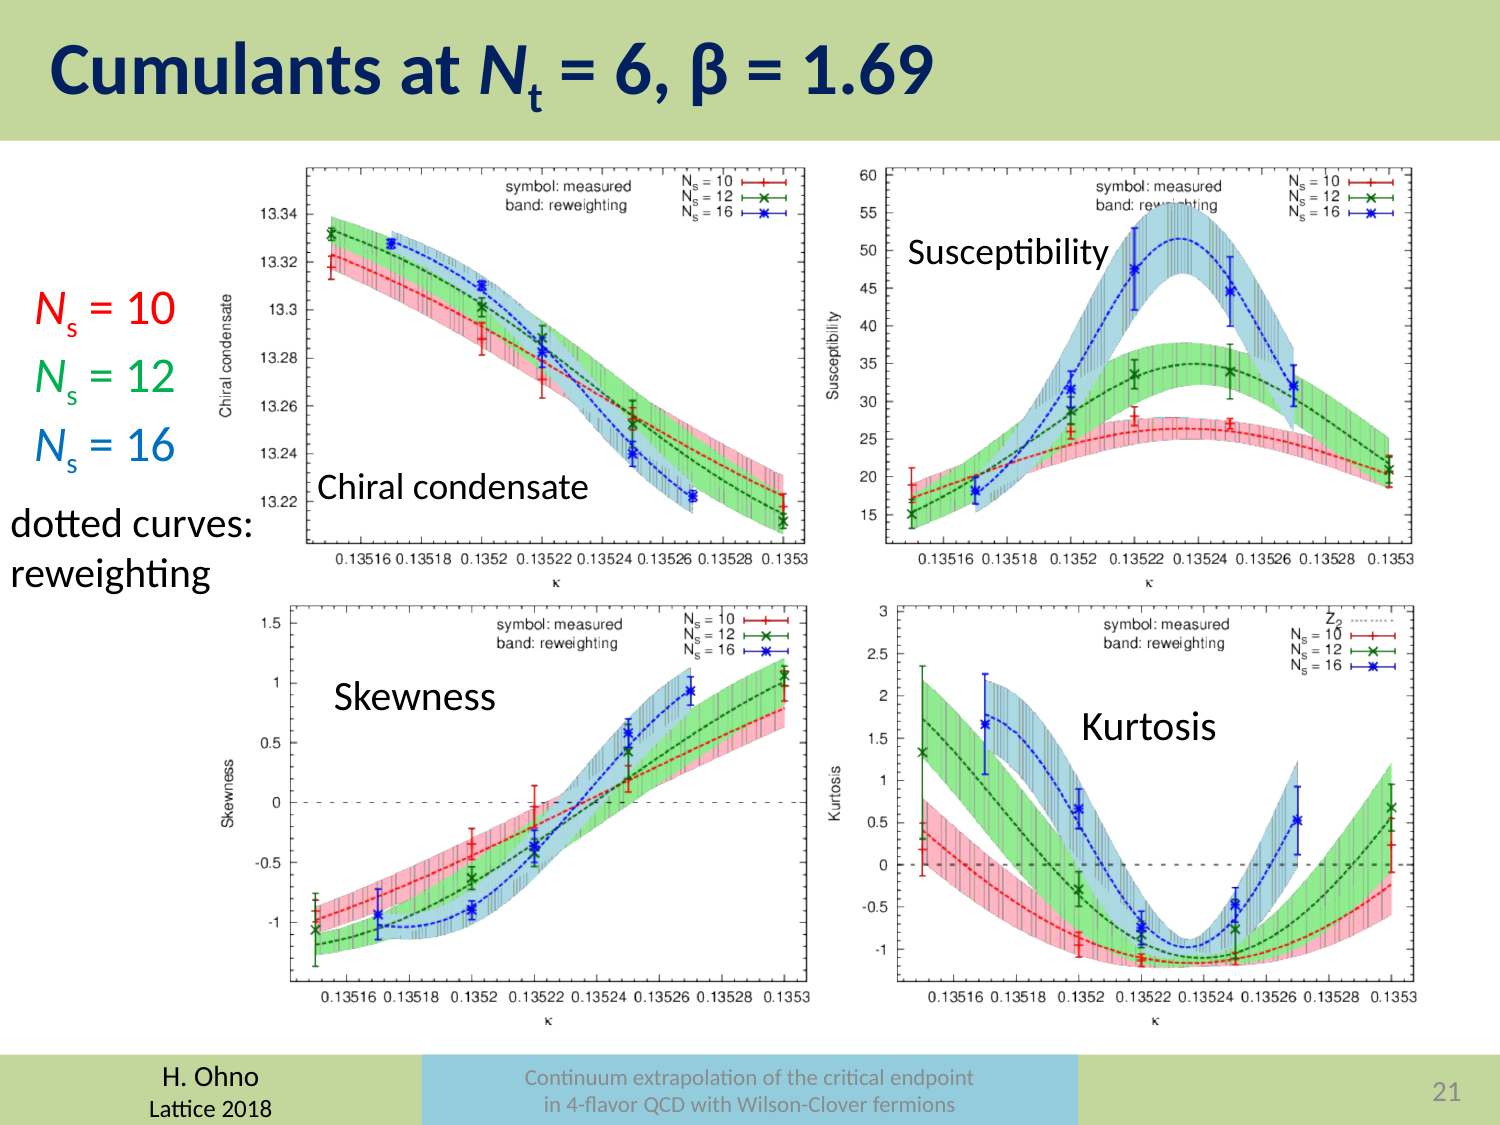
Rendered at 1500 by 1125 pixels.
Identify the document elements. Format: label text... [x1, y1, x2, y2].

footer Continuum extrapolation of the critical endpoint in 4-flavor QCD with Wilson-Clover fermions [421, 1054, 1079, 1125]
text_box Ns = 10 Ns = 12 Ns = 16 [19, 267, 189, 487]
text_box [194, 148, 1436, 1030]
slide_number 20 [1079, 1054, 1477, 1125]
text_box dotted curves: reweighting [0, 488, 189, 604]
title Cumulants at Nt = 6, β = 1.69 [35, 0, 1465, 141]
